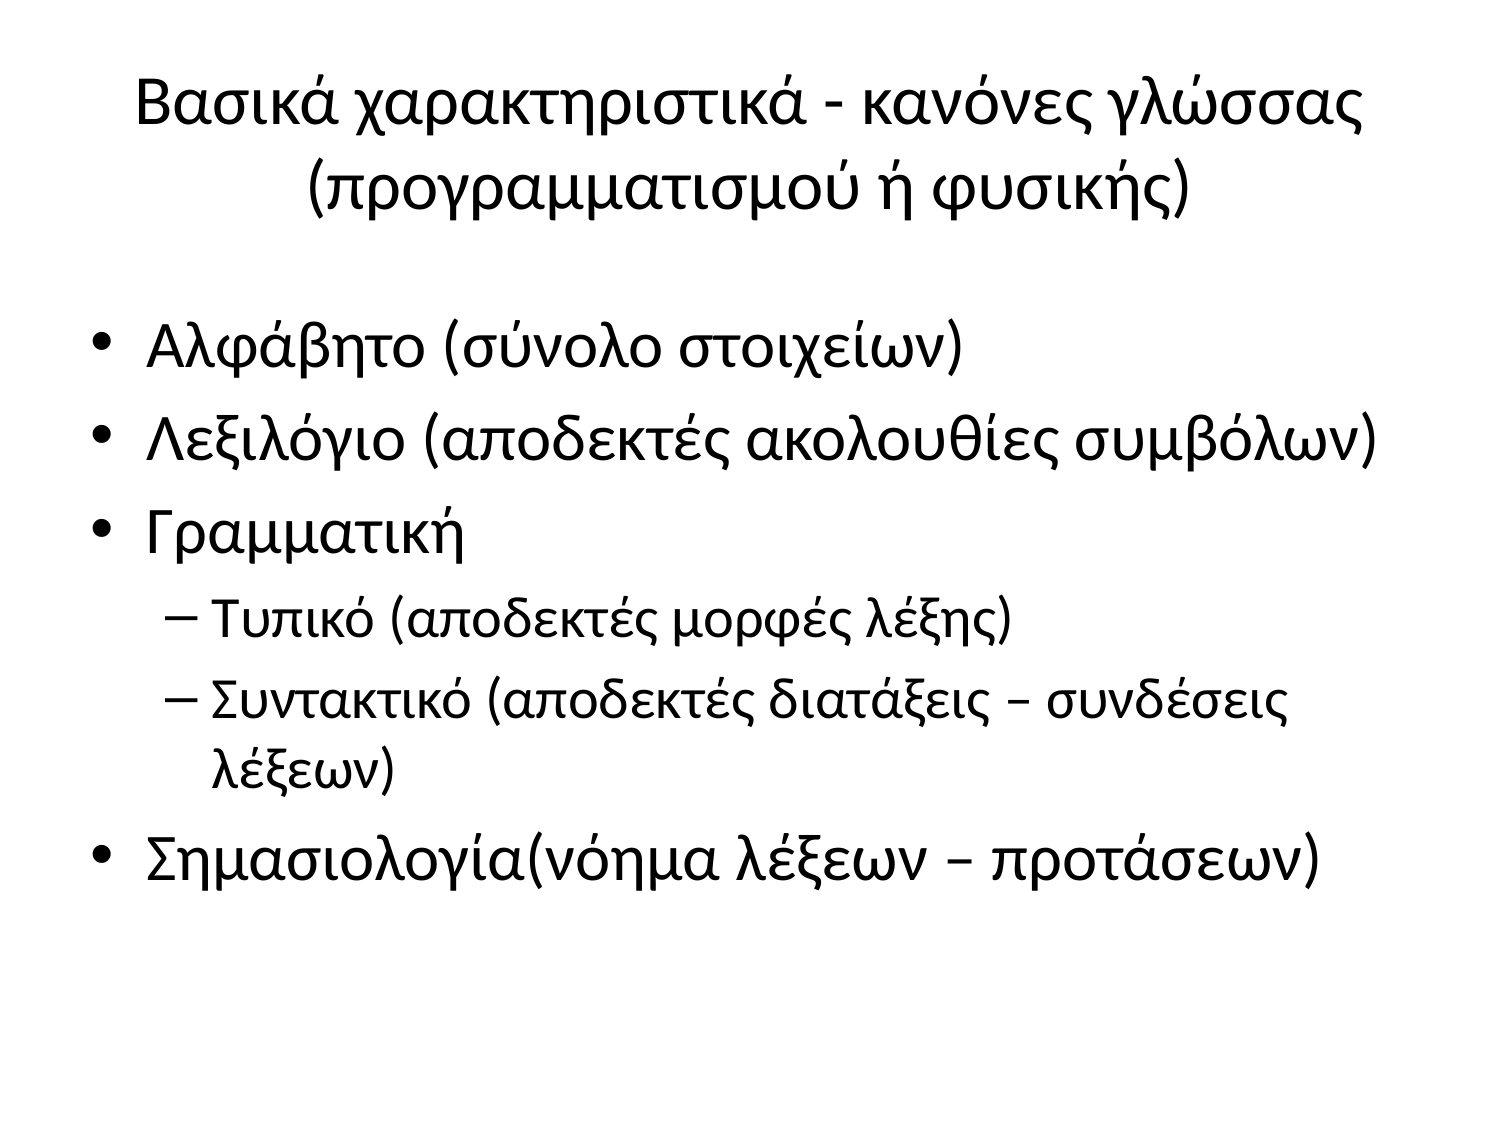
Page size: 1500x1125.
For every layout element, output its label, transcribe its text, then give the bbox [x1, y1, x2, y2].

list Αλφάβητο (σύνολο στοιχείων) Λεξιλόγιο (αποδεκτές ακολουθίες συμβόλων) Γραμματική Τυπικό (αποδεκτές μορφές λέξης) Συντακτικό (αποδεκτές διατάξεις – συνδέσεις λέξεων) Σημασιολογία(νόημα λέξεων – προτάσεων) [75, 292, 1425, 1005]
title Βασικά χαρακτηριστικά - κανόνες γλώσσας (προγραμματισμού ή φυσικής) [75, 45, 1425, 233]
